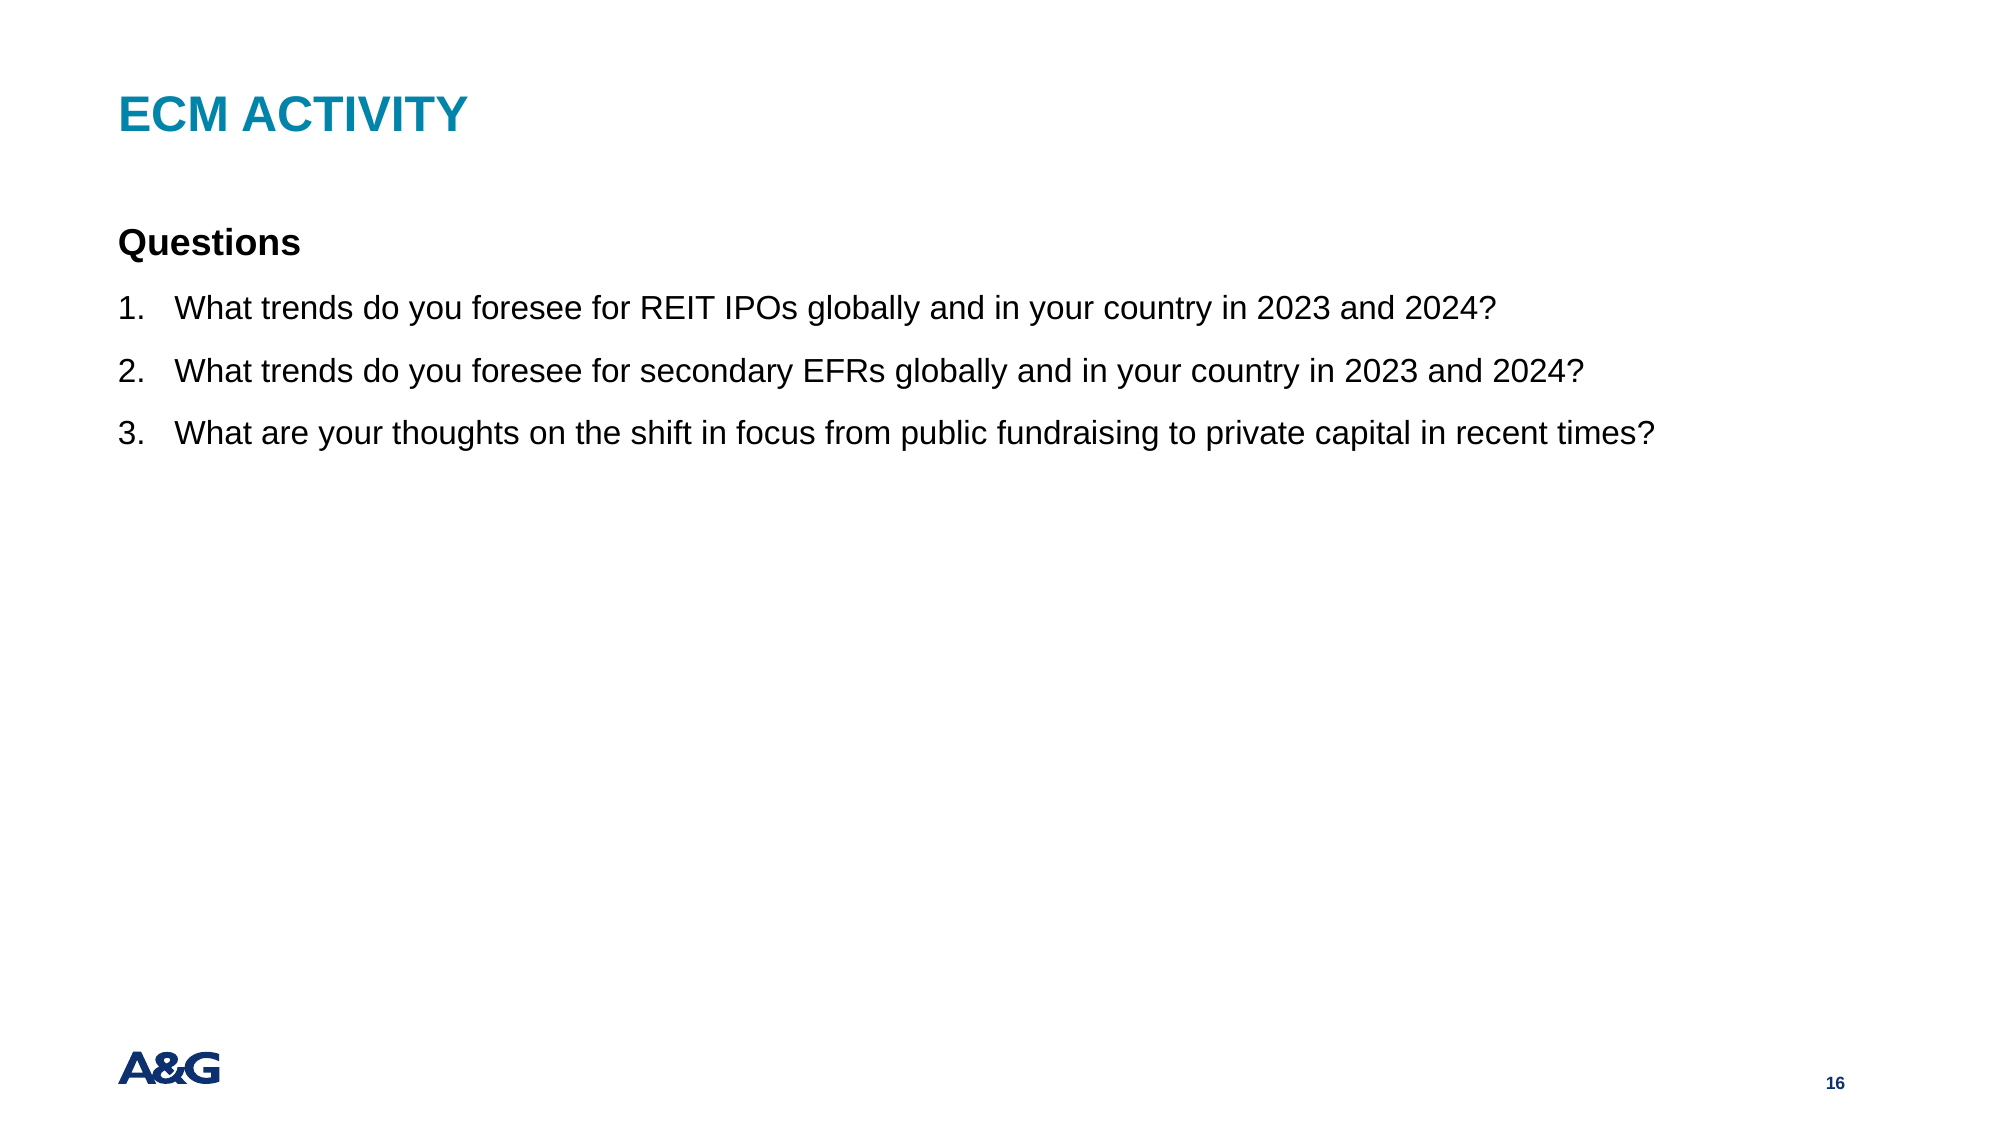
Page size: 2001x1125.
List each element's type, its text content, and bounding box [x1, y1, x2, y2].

title ECM Activity [118, 81, 1882, 159]
list Questions What trends do you foresee for REIT IPOs globally and in your country in 2023 and 2024? What trends do you foresee for secondary EFRs globally and in your country in 2023 and 2024? What are your thoughts on the shift in focus from public fundraising to private capital in recent times? [117, 208, 1882, 1034]
text_box [325, 234, 1522, 970]
text_box 16 [1811, 1064, 1882, 1085]
